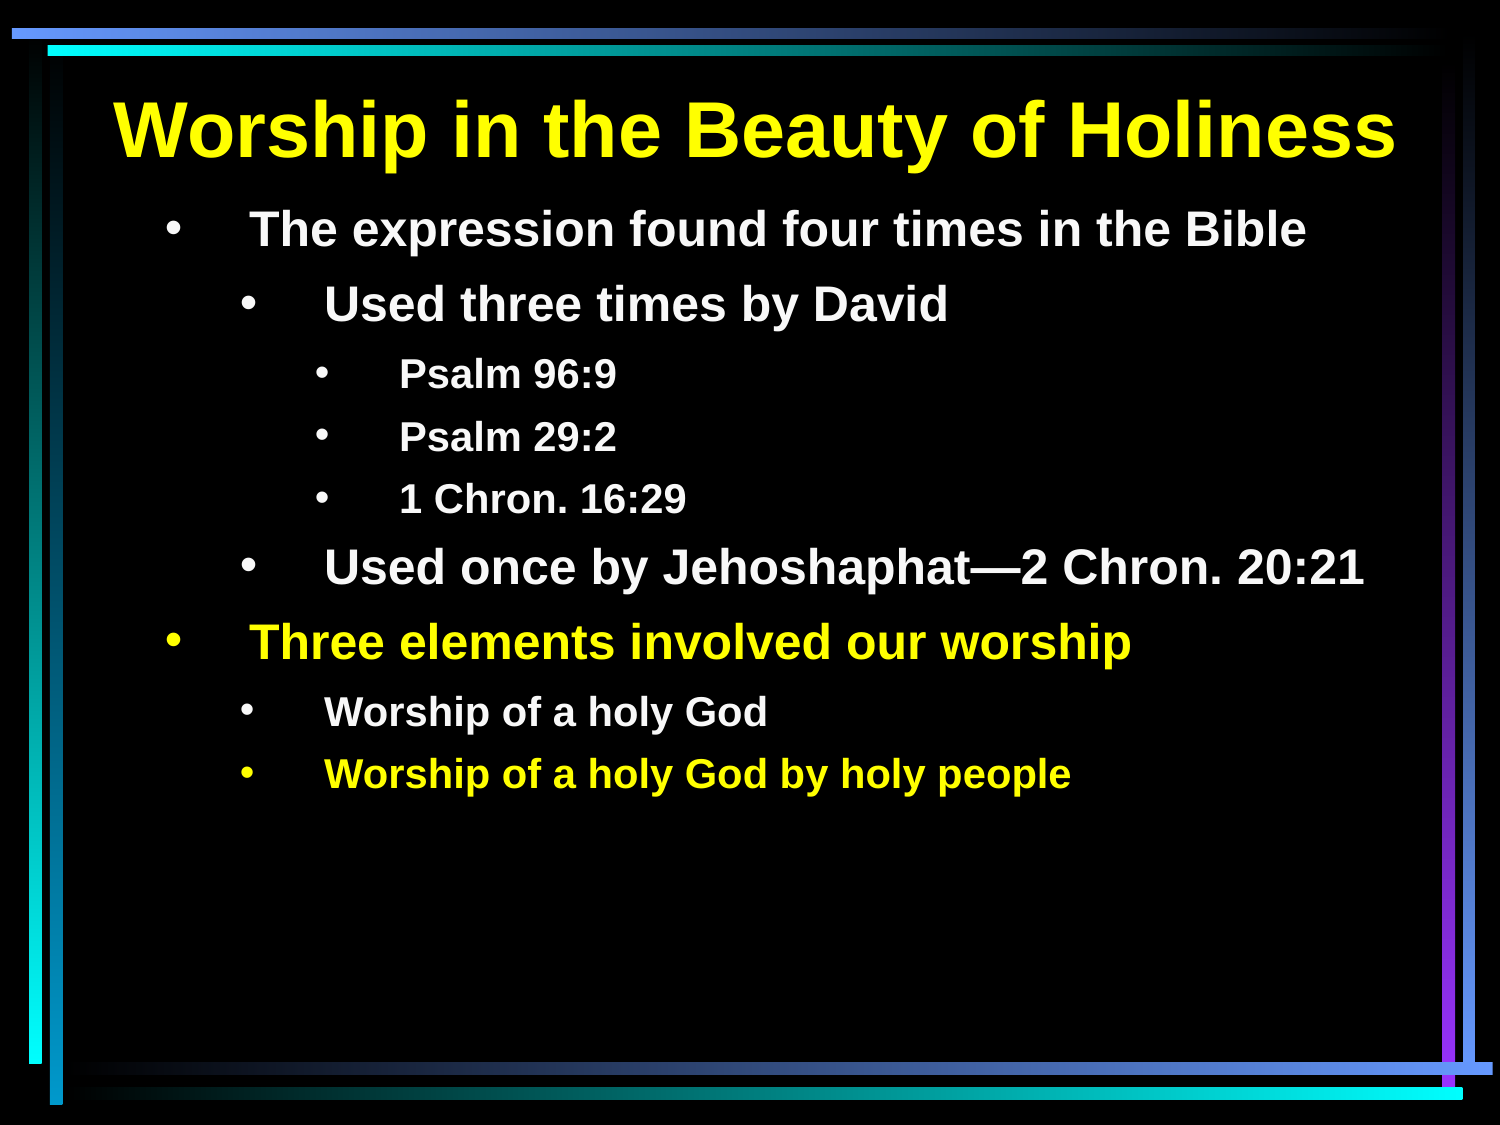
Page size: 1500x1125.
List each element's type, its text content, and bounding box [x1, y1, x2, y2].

text_box Worship in the Beauty of Holiness The expression found four times in the Bible Used three times by David Psalm 96:9 Psalm 29:2 1 Chron. 16:29 Used once by Jehoshaphat—2 Chron. 20:21 Three elements involved our worship Worship of a holy God Worship of a holy God by holy people [74, 70, 1438, 805]
